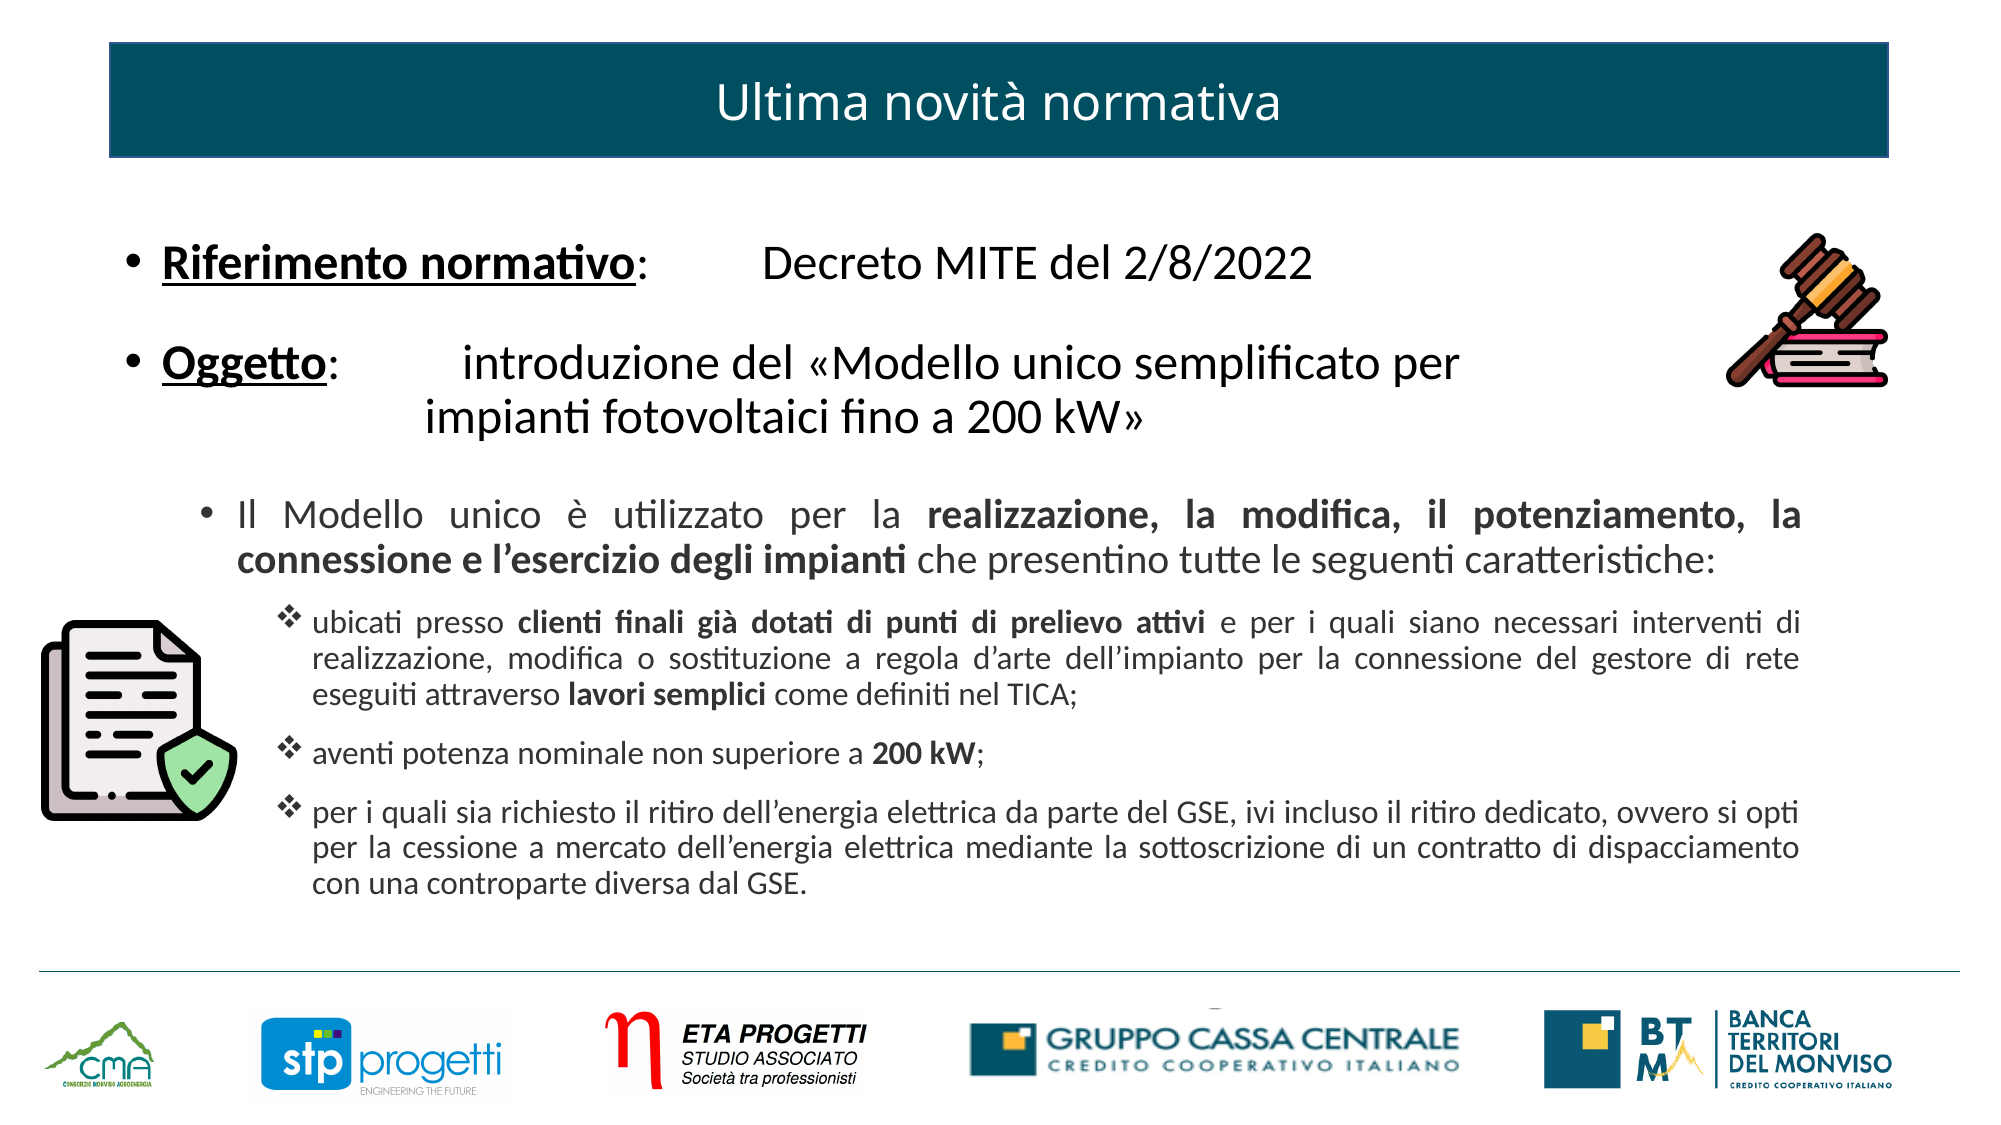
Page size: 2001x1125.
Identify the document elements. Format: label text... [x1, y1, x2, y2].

text_box Ultima novità normativa [109, 42, 1889, 158]
picture [604, 1008, 869, 1098]
picture [958, 1008, 1473, 1082]
picture [39, 620, 239, 821]
picture [250, 1008, 515, 1107]
picture [1537, 1004, 1898, 1095]
picture [39, 1012, 160, 1098]
text_box Riferimento normativo: Decreto MITE del 2/8/2022 Oggetto: introduzione del «Modello unico semplificato per impianti fotovoltaici fino a 200 kW» Il Modello unico è utilizzato per la realizzazione, la modifica, il potenziamento, la connessione e l’esercizio degli impianti che presentino tutte le seguenti caratteristiche: ubicati presso clienti finali già dotati di punti di prelievo attivi e per i quali siano necessari interventi di realizzazione, modifica o sostituzione a regola d’arte dell’impianto per la connessione del gestore di rete eseguiti attraverso lavori semplici come definiti nel TICA; aventi potenza nominale non superiore a 200 kW; per i quali sia richiesto il ritiro dell’energia elettrica da parte del GSE, ivi incluso il ritiro dedicato, ovvero si opti per la cessione a mercato dell’energia elettrica mediante la sottoscrizione di un contratto di dispacciamento con una controparte diversa dal GSE. [109, 229, 1818, 933]
picture [1726, 228, 1888, 391]
